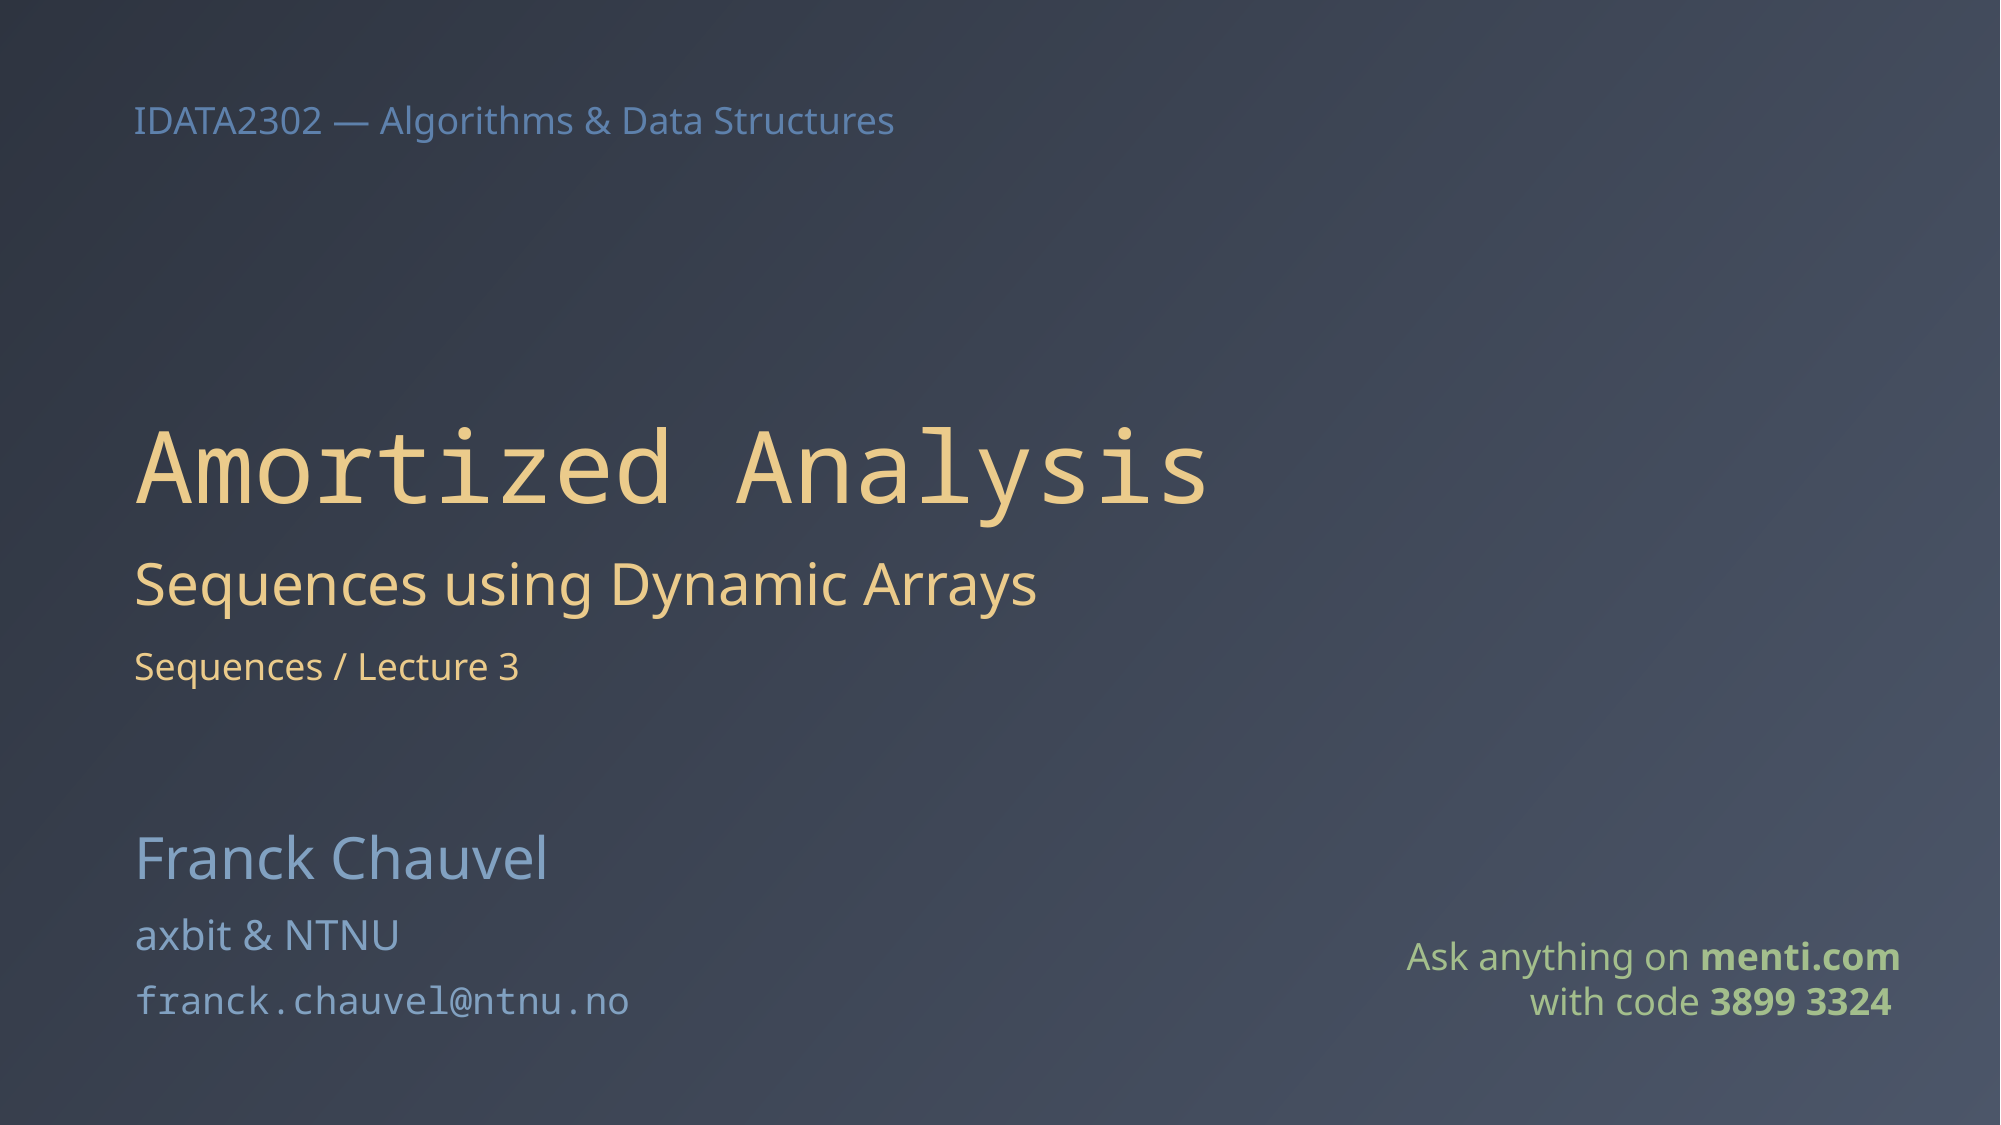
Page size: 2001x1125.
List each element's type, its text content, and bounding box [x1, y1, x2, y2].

list Sequences / Lecture 3 [119, 640, 1876, 716]
subtitle Sequences using Dynamic Arrays [119, 536, 1877, 636]
list axbit & NTNU [119, 899, 1878, 975]
title Amortized Analysis [119, 251, 1877, 533]
list franck.chauvel@ntnu.no [119, 975, 1391, 1031]
list Franck Chauvel [119, 822, 1877, 899]
text_box Ask anything on menti.com with code 3899 3324 [1391, 925, 1917, 1031]
